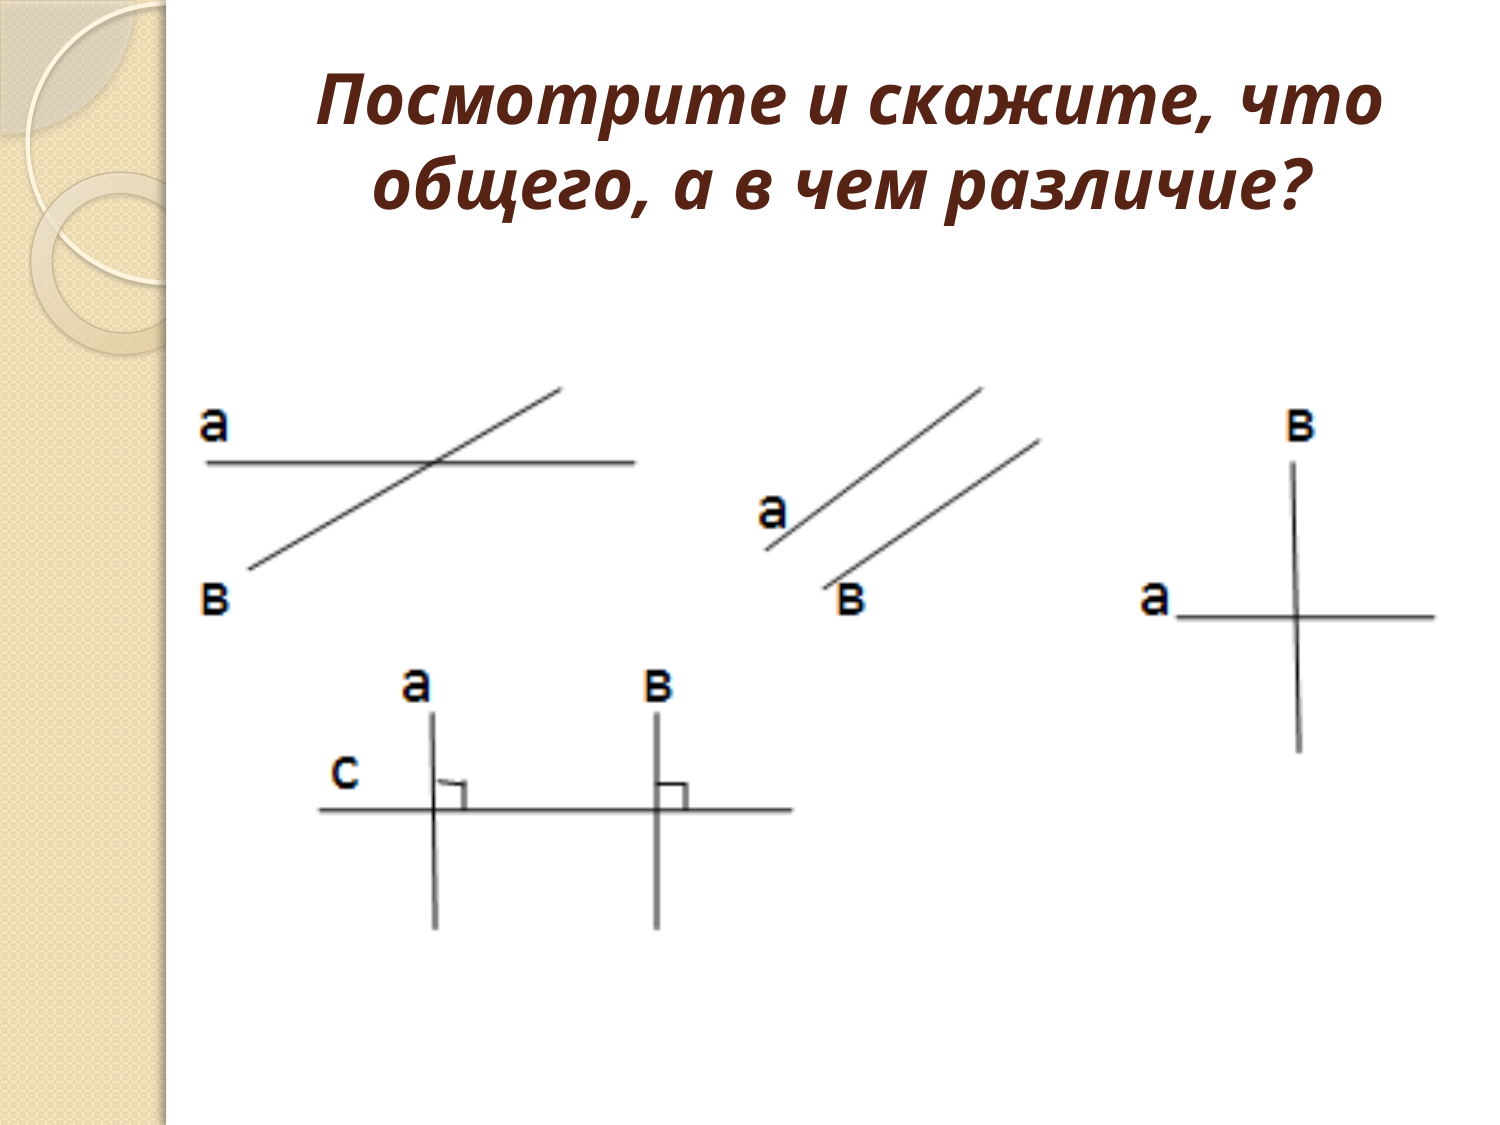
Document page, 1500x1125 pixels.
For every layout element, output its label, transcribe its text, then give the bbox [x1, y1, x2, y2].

title Посмотрите и скажите, что общего, а в чем различие? [235, 45, 1466, 233]
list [189, 314, 1497, 941]
